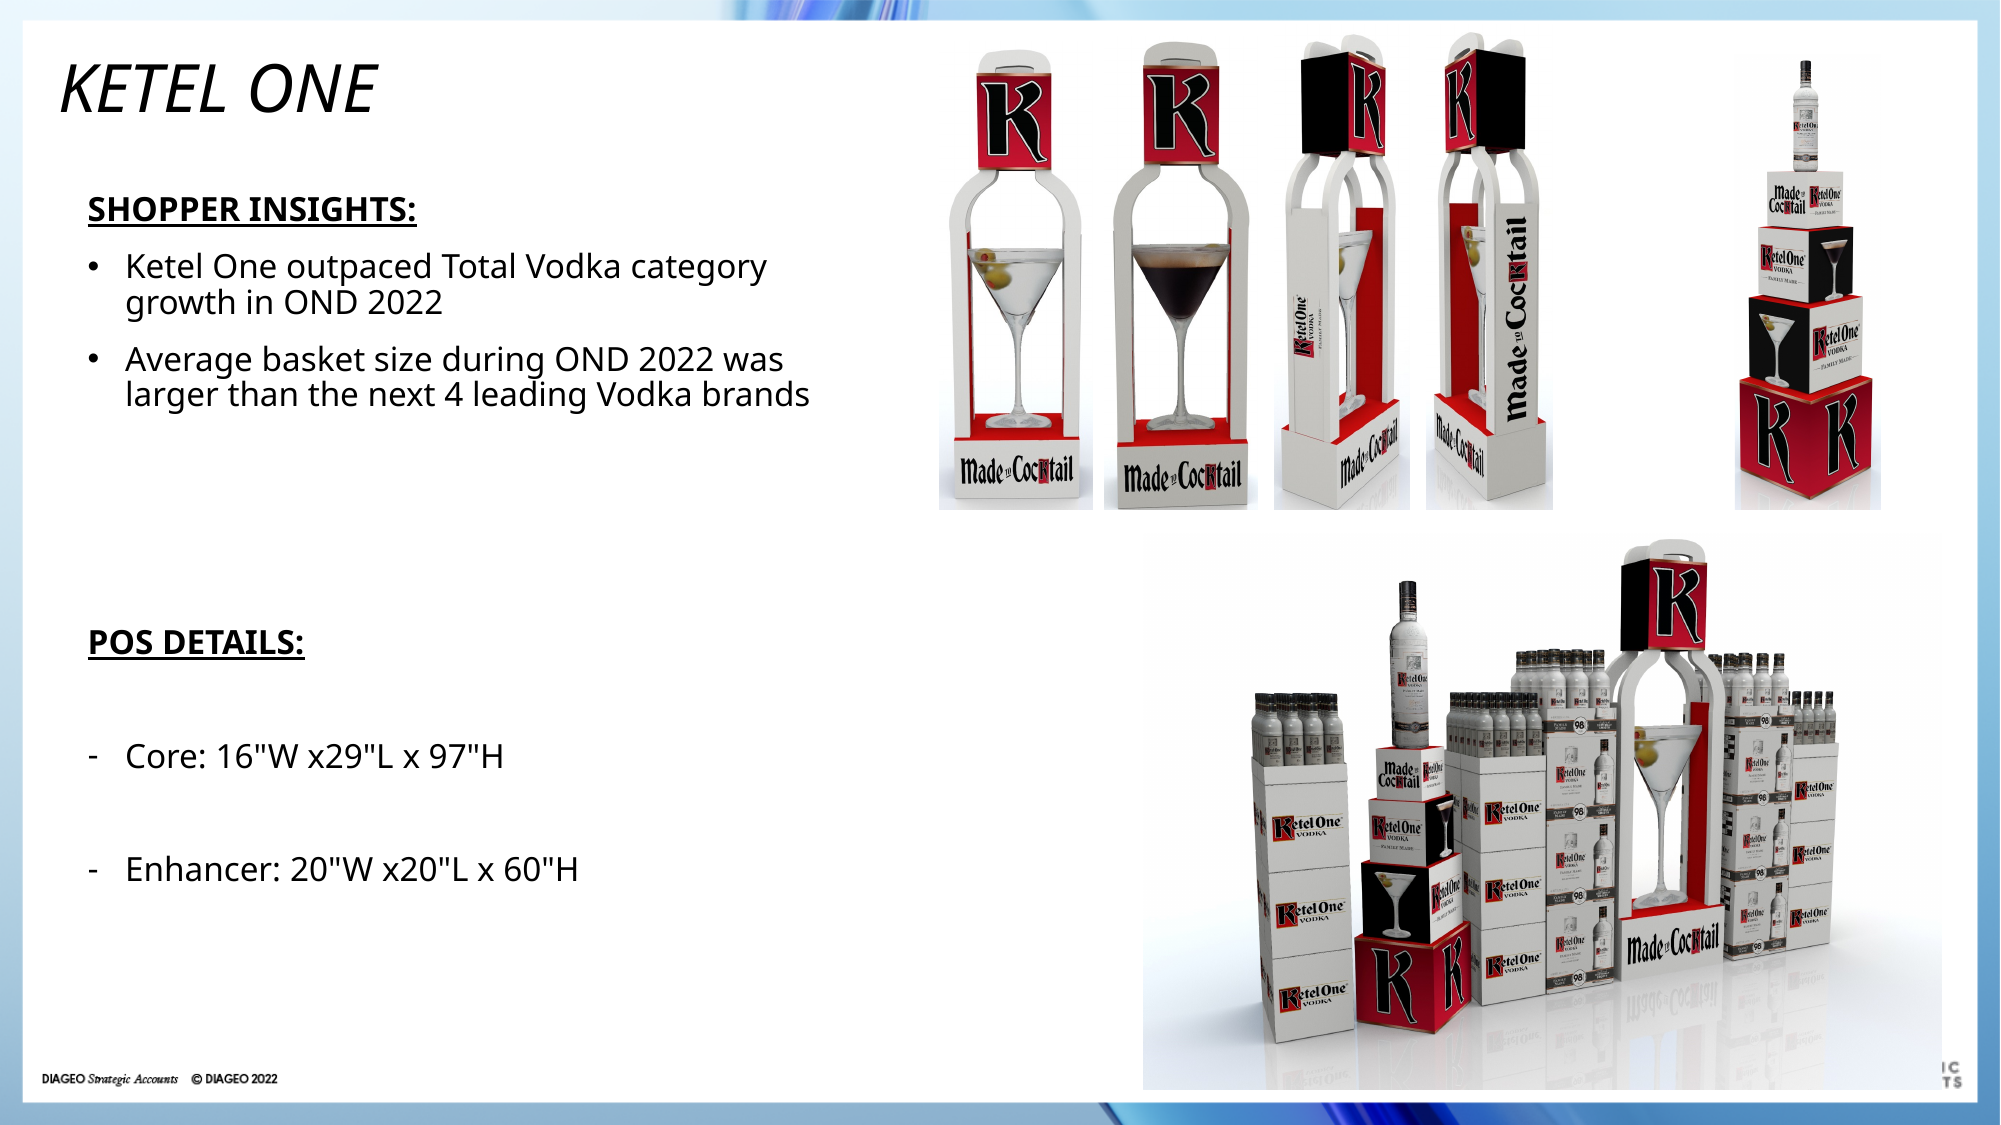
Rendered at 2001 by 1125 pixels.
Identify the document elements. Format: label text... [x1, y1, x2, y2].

picture [0, 0, 2001, 1125]
list KETEL ONE [43, 47, 882, 186]
text_box POS DETAILS: Core: 16"W x29"L x 97"H Enhancer: 20"W x20"L x 60"H [72, 618, 912, 1107]
text_box SHOPPER INSIGHTS: Ketel One outpaced Total Vodka category growth in OND 2022 Average basket size during OND 2022 was larger than the next 4 leading Vodka brands [72, 185, 848, 674]
